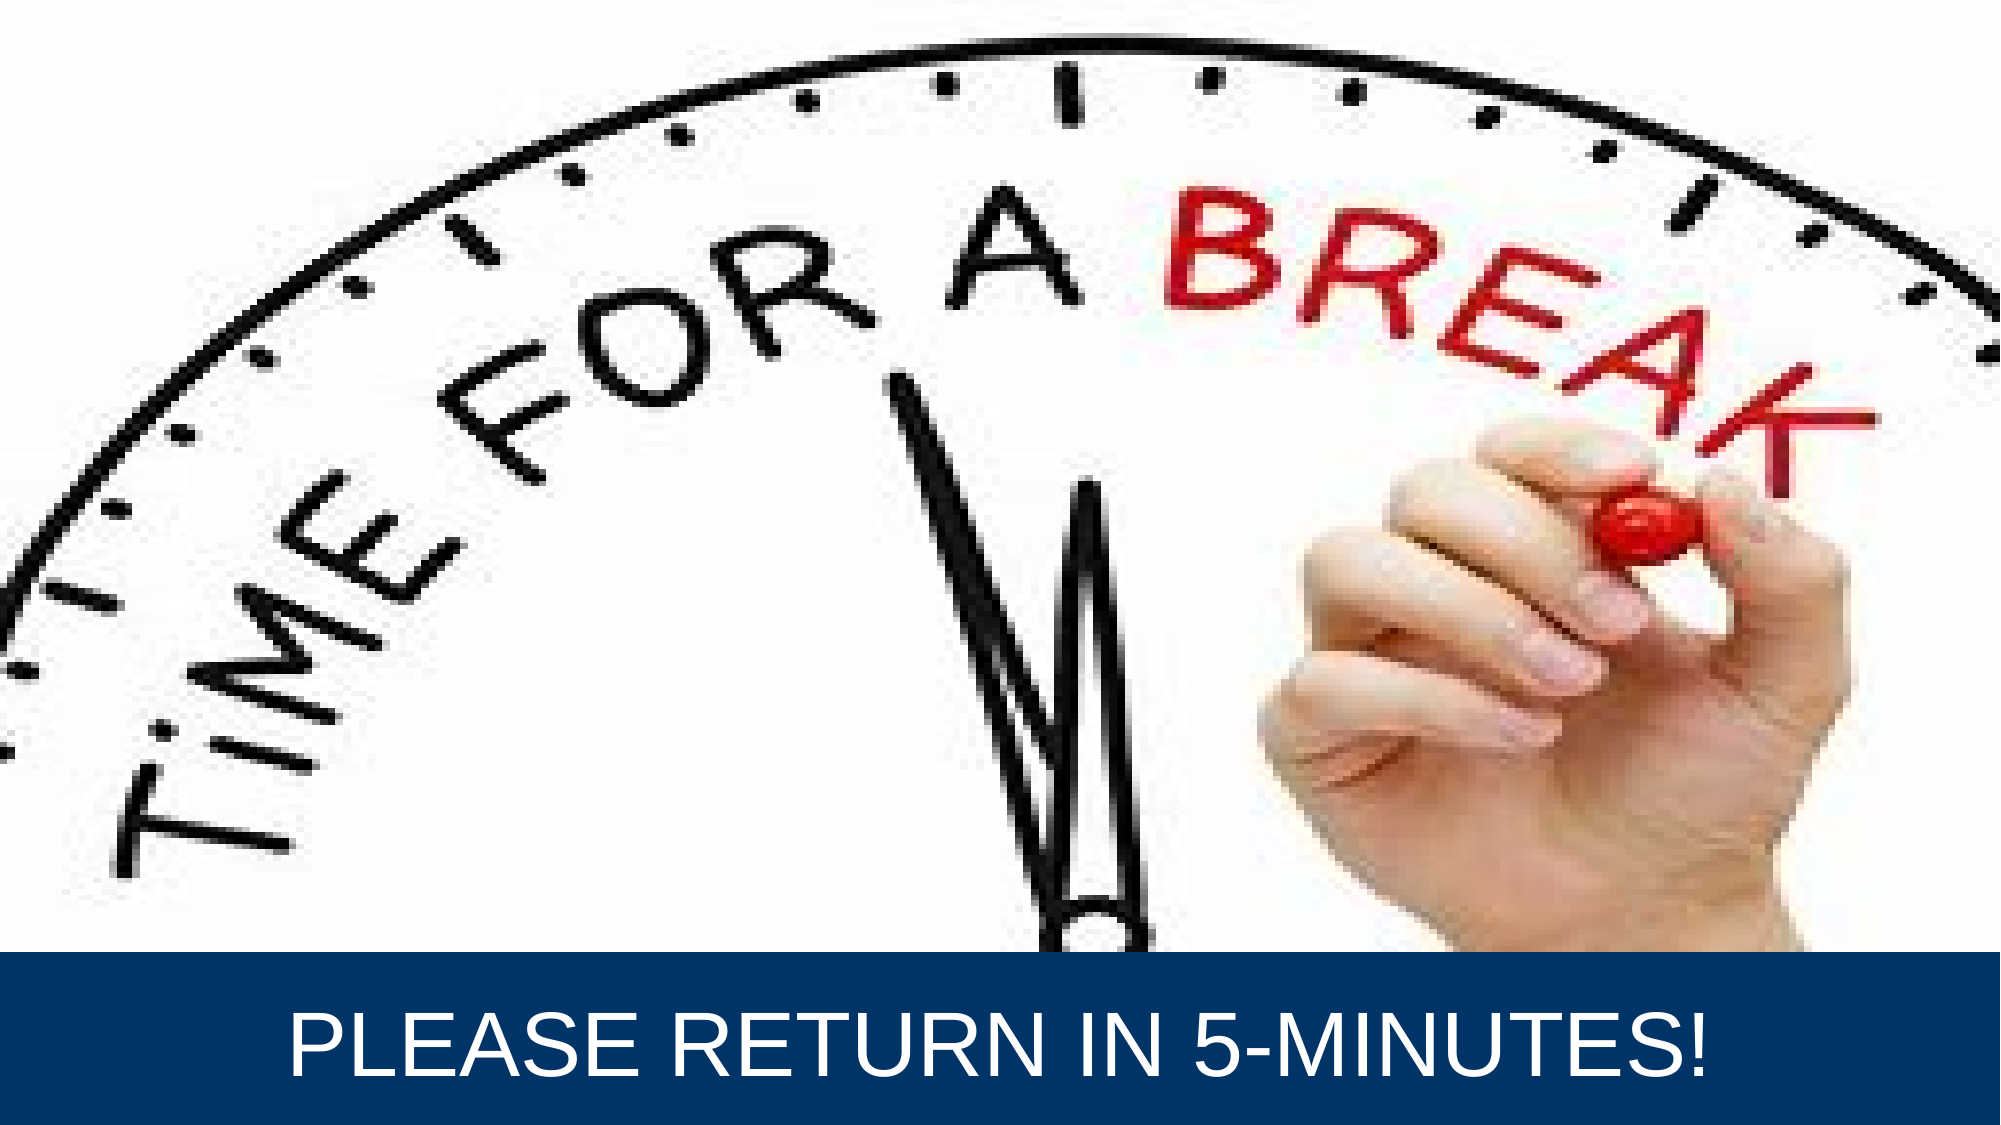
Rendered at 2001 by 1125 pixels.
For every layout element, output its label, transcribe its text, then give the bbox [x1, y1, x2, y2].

picture [0, 0, 2001, 953]
text_box PLEASE RETURN IN 5-minutes! [0, 964, 2000, 1125]
